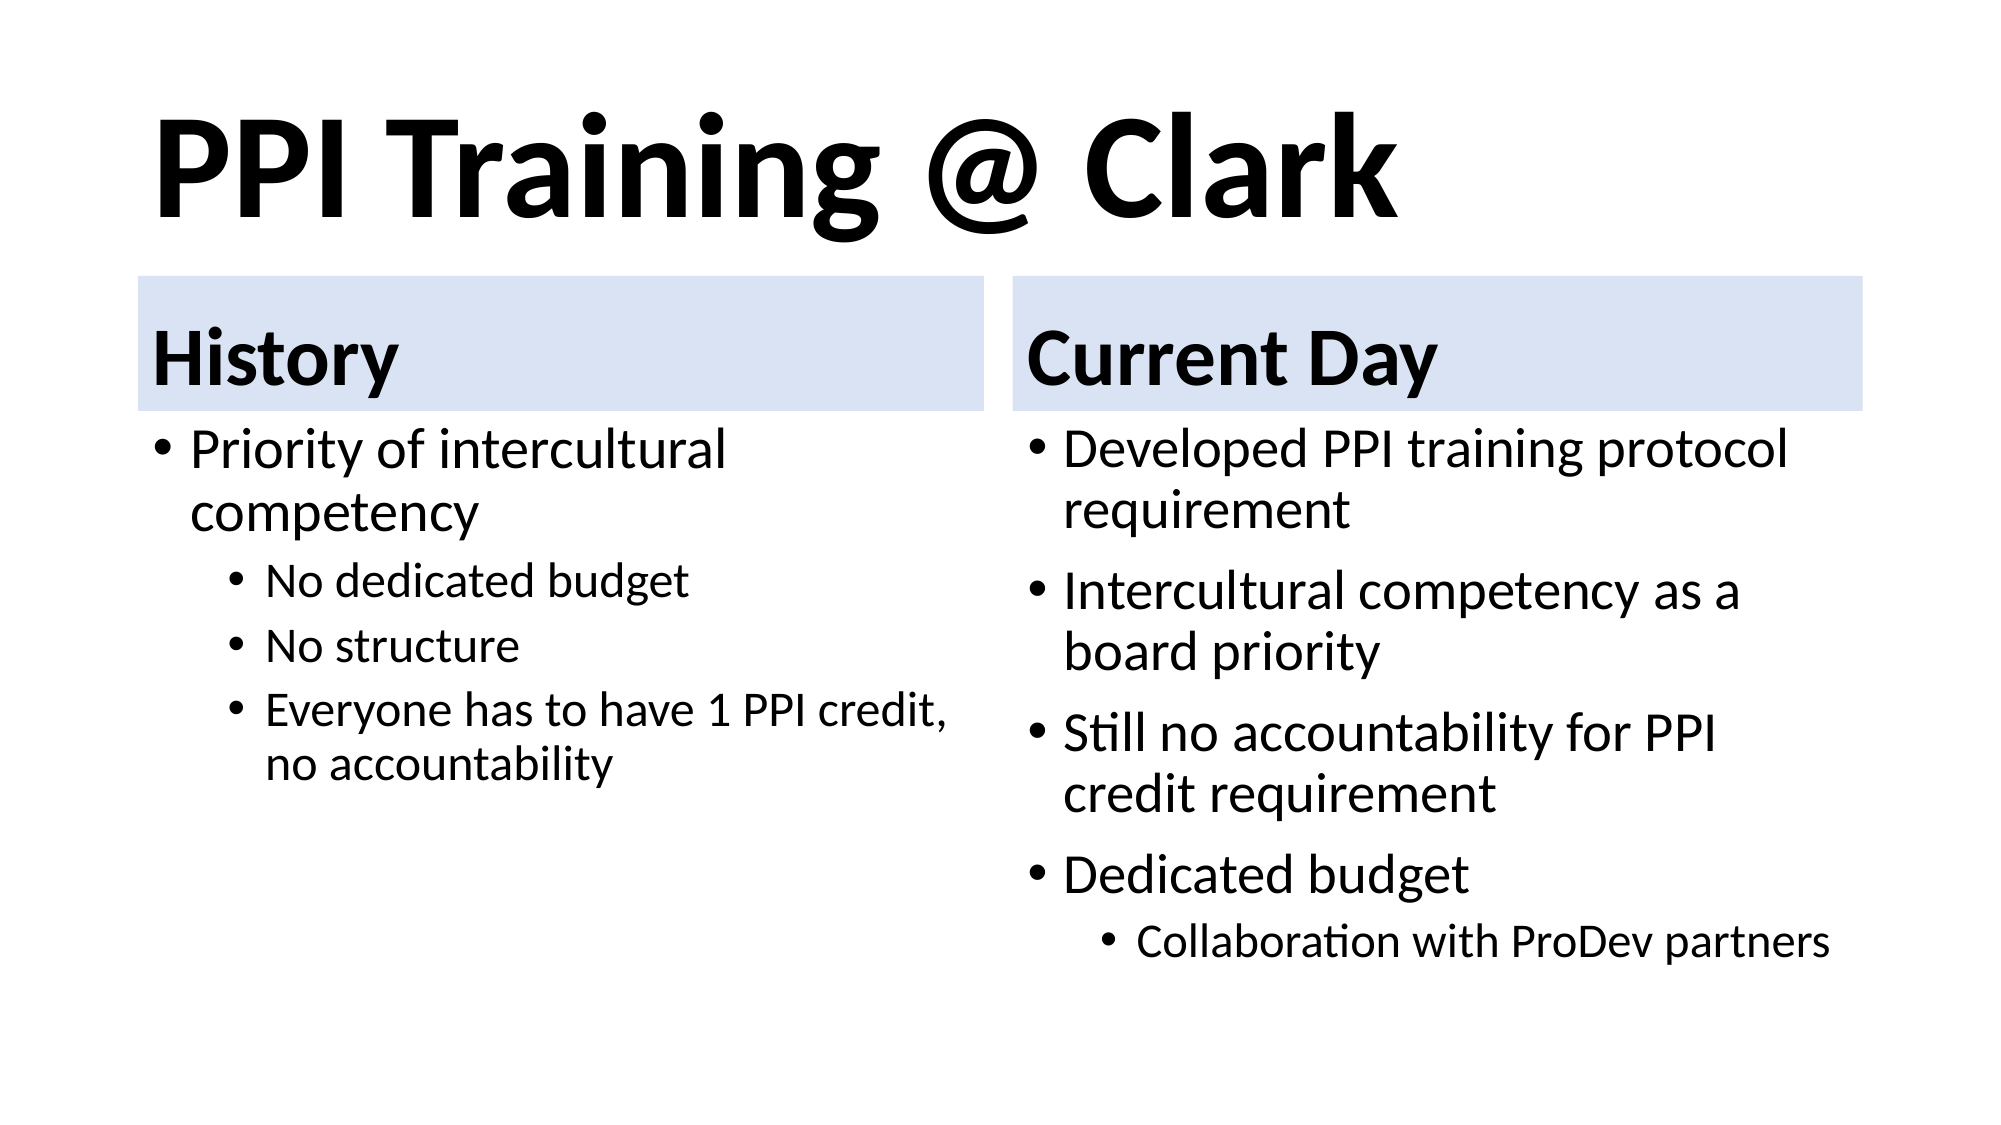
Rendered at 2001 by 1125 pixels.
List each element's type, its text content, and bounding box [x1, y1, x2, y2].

list Current Day [1012, 275, 1863, 410]
title PPI Training @ Clark [137, 59, 1863, 278]
list Developed PPI training protocol requirement Intercultural competency as a board priority Still no accountability for PPI credit requirement Dedicated budget Collaboration with ProDev partners [1012, 410, 1863, 1016]
list History [137, 275, 984, 410]
list Priority of intercultural competency No dedicated budget No structure Everyone has to have 1 PPI credit, no accountability [137, 410, 984, 1016]
